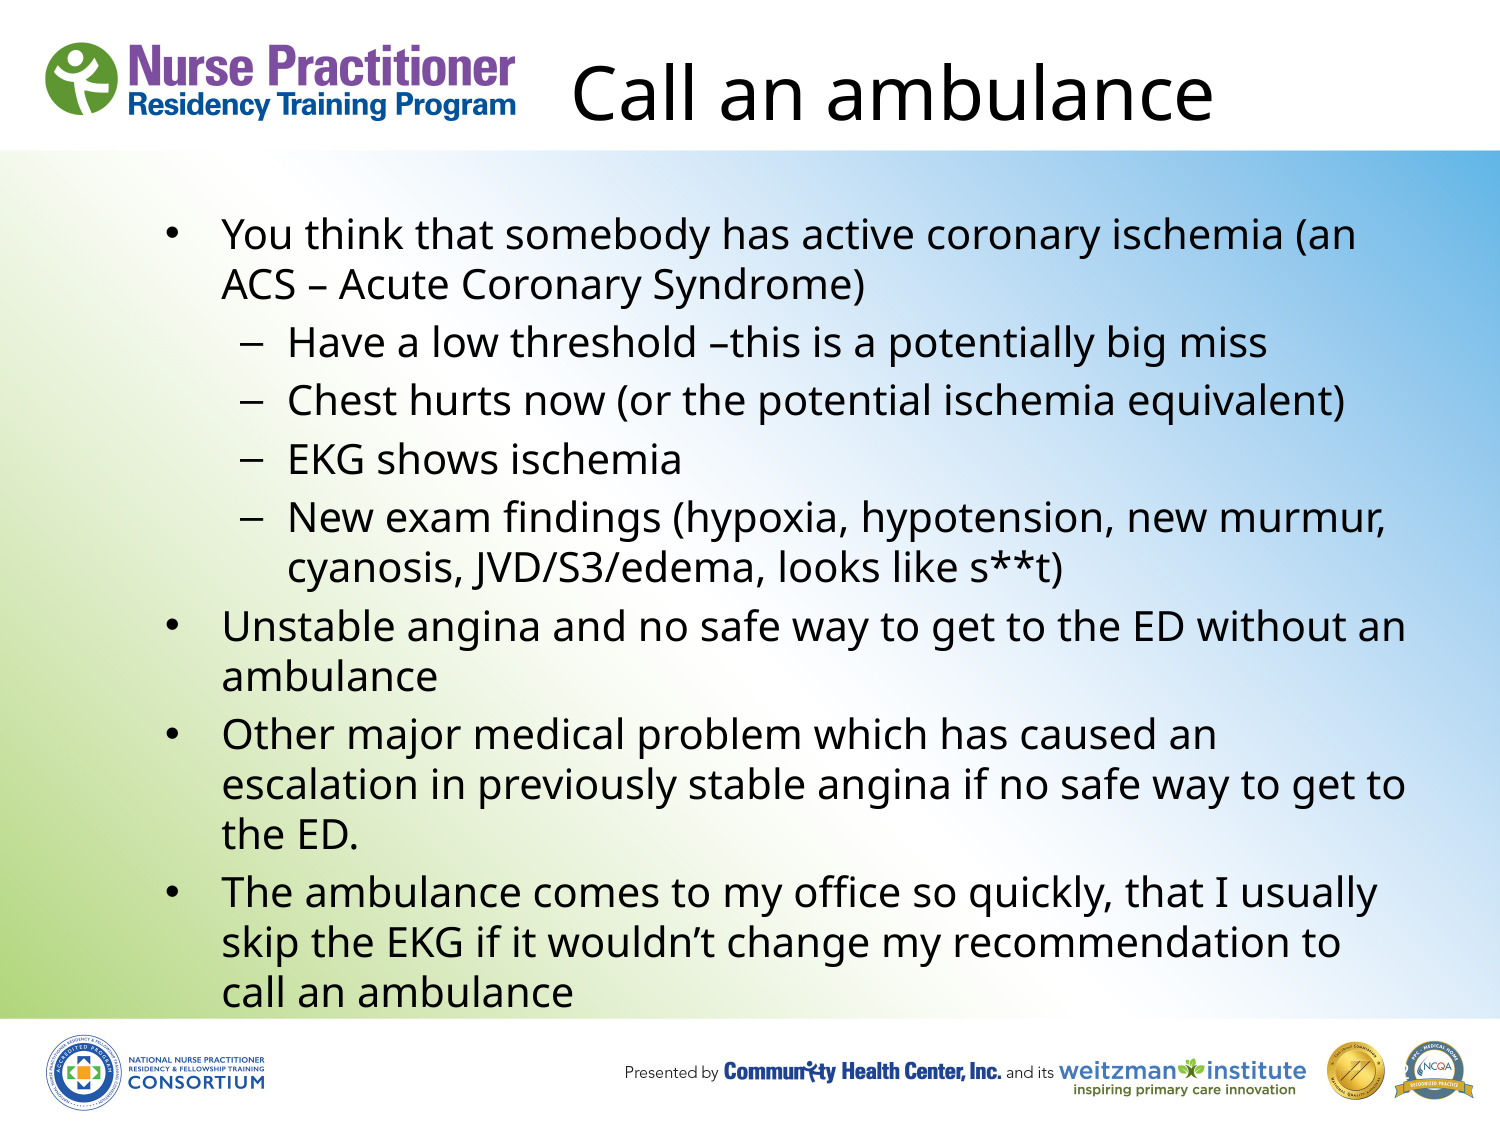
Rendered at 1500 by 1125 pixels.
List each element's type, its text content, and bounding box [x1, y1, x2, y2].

slide_number 52 [1074, 1042, 1425, 1103]
picture [0, 0, 1500, 1125]
list You think that somebody has active coronary ischemia (an ACS – Acute Coronary Syndrome) Have a low threshold –this is a potentially big miss Chest hurts now (or the potential ischemia equivalent) EKG shows ischemia New exam findings (hypoxia, hypotension, new murmur, cyanosis, JVD/S3/edema, looks like s**t) Unstable angina and no safe way to get to the ED without an ambulance Other major medical problem which has caused an escalation in previously stable angina if no safe way to get to the ED. The ambulance comes to my office so quickly, that I usually skip the EKG if it wouldn’t change my recommendation to call an ambulance [150, 200, 1425, 943]
title Call an ambulance [425, 0, 1363, 184]
slide_number [75, 1042, 425, 1103]
